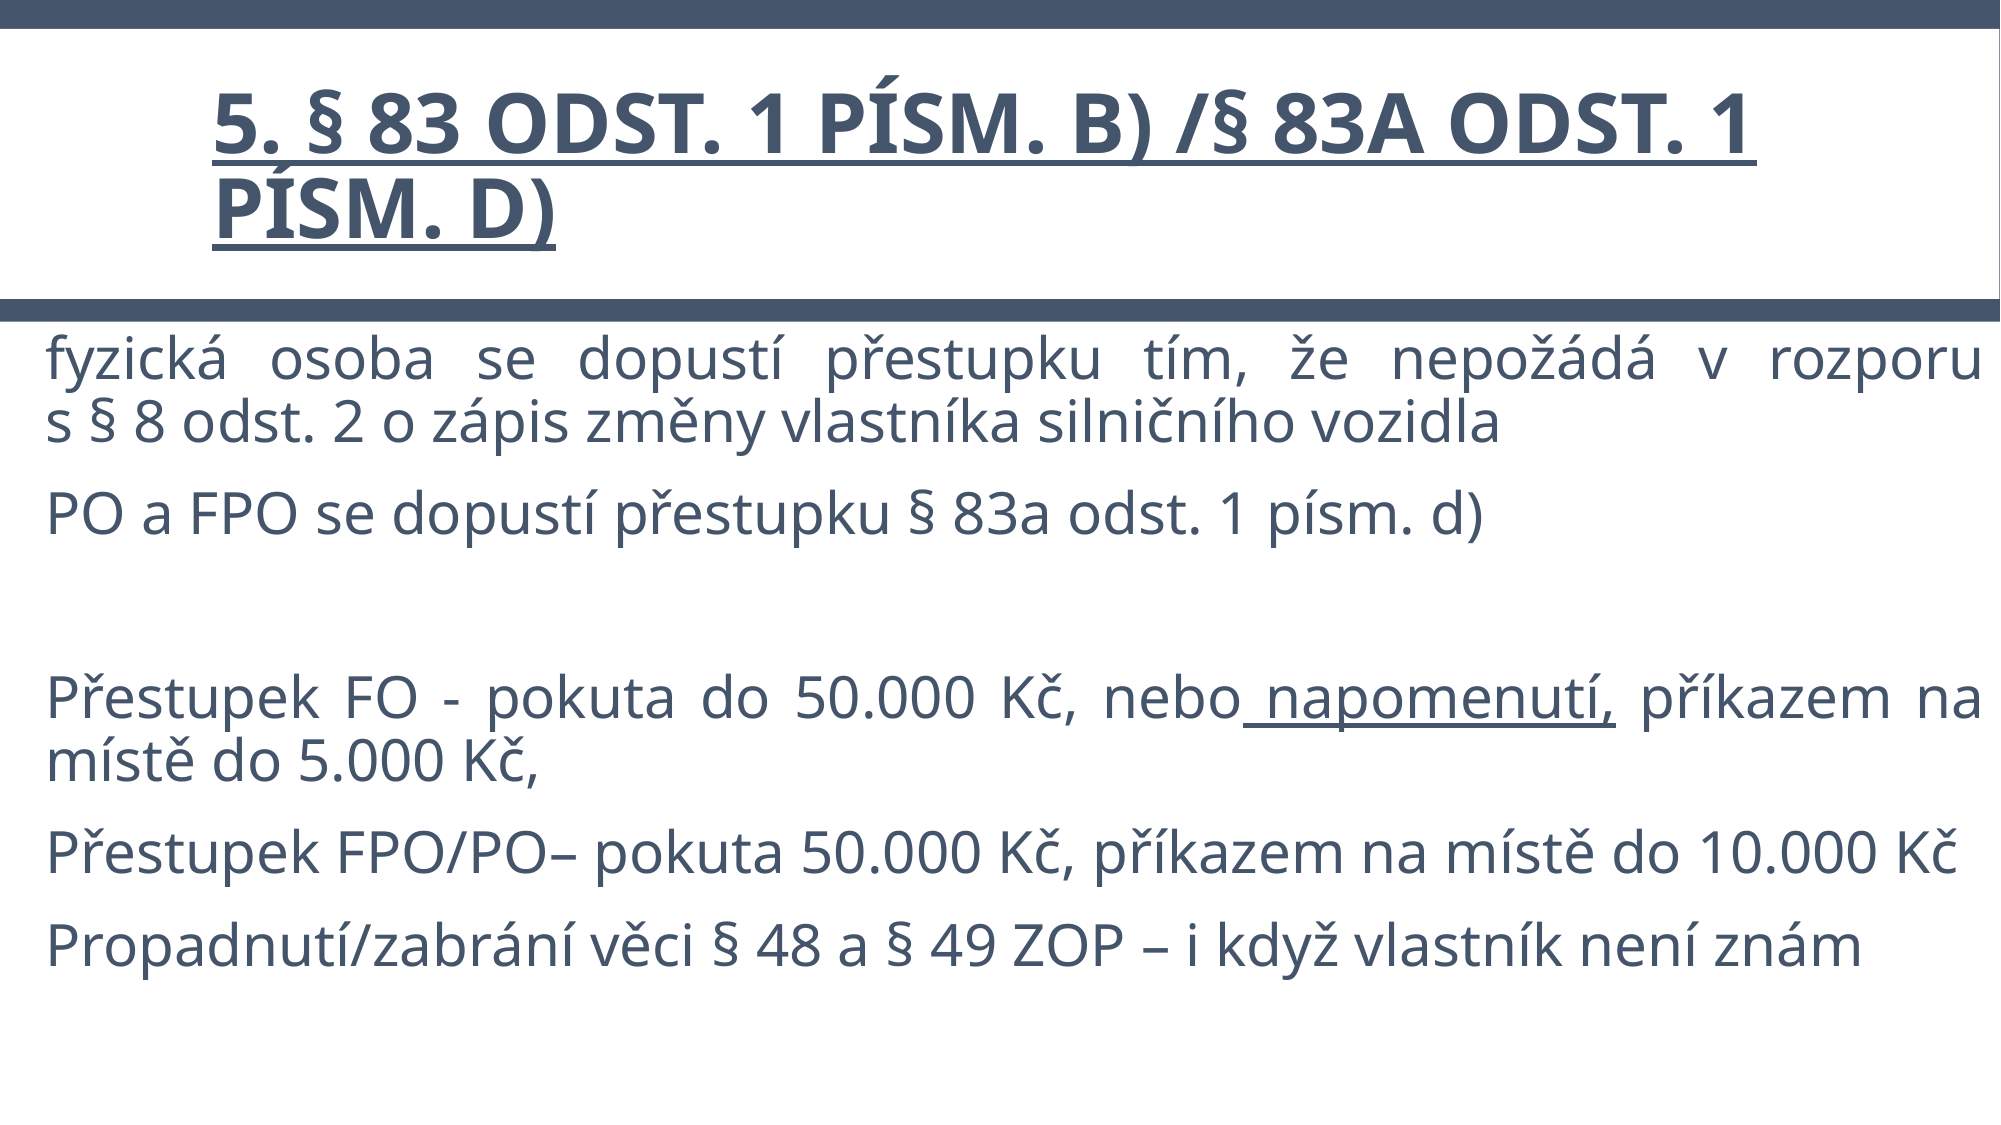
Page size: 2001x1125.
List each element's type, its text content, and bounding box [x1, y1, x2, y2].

list fyzická osoba se dopustí přestupku tím, že nepožádá v rozporu s § 8 odst. 2 o zápis změny vlastníka silničního vozidla PO a FPO se dopustí přestupku § 83a odst. 1 písm. d) Přestupek FO - pokuta do 50.000 Kč, nebo napomenutí, příkazem na místě do 5.000 Kč, Přestupek FPO/PO– pokuta 50.000 Kč, příkazem na místě do 10.000 Kč Propadnutí/zabrání věci § 48 a § 49 ZOP – i když vlastník není znám [0, 321, 2000, 1125]
title 5. § 83 odst. 1 písm. b) /§ 83a odst. 1 písm. d) [197, 46, 1803, 295]
